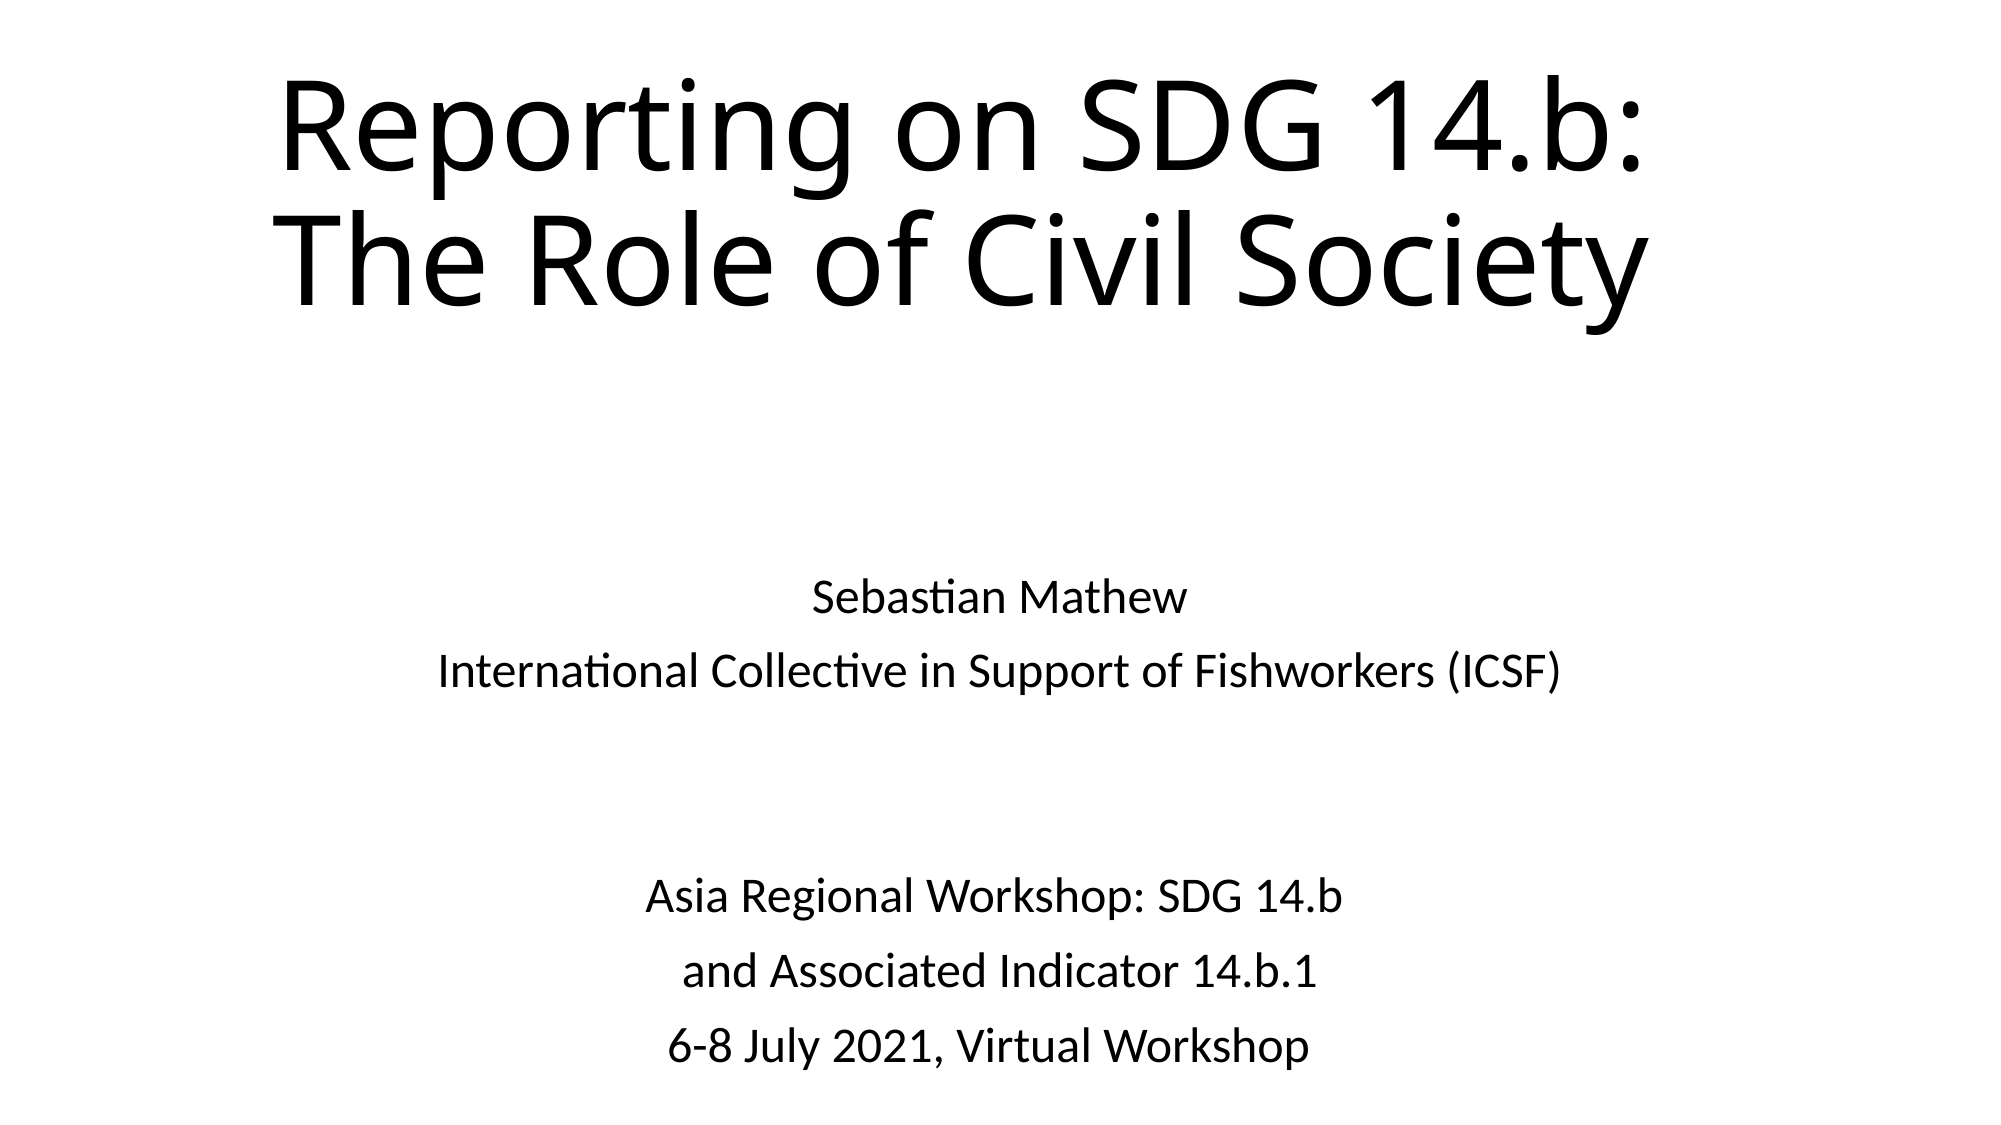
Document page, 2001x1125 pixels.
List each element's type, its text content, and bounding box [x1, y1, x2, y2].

title Reporting on SDG 14.b: The Role of Civil Society [211, 0, 1712, 340]
subtitle Sebastian Mathew International Collective in Support of Fishworkers (ICSF) Asia Regional Workshop: SDG 14.b and Associated Indicator 14.b.1 6-8 July 2021, Virtual Workshop [0, 562, 2000, 1125]
